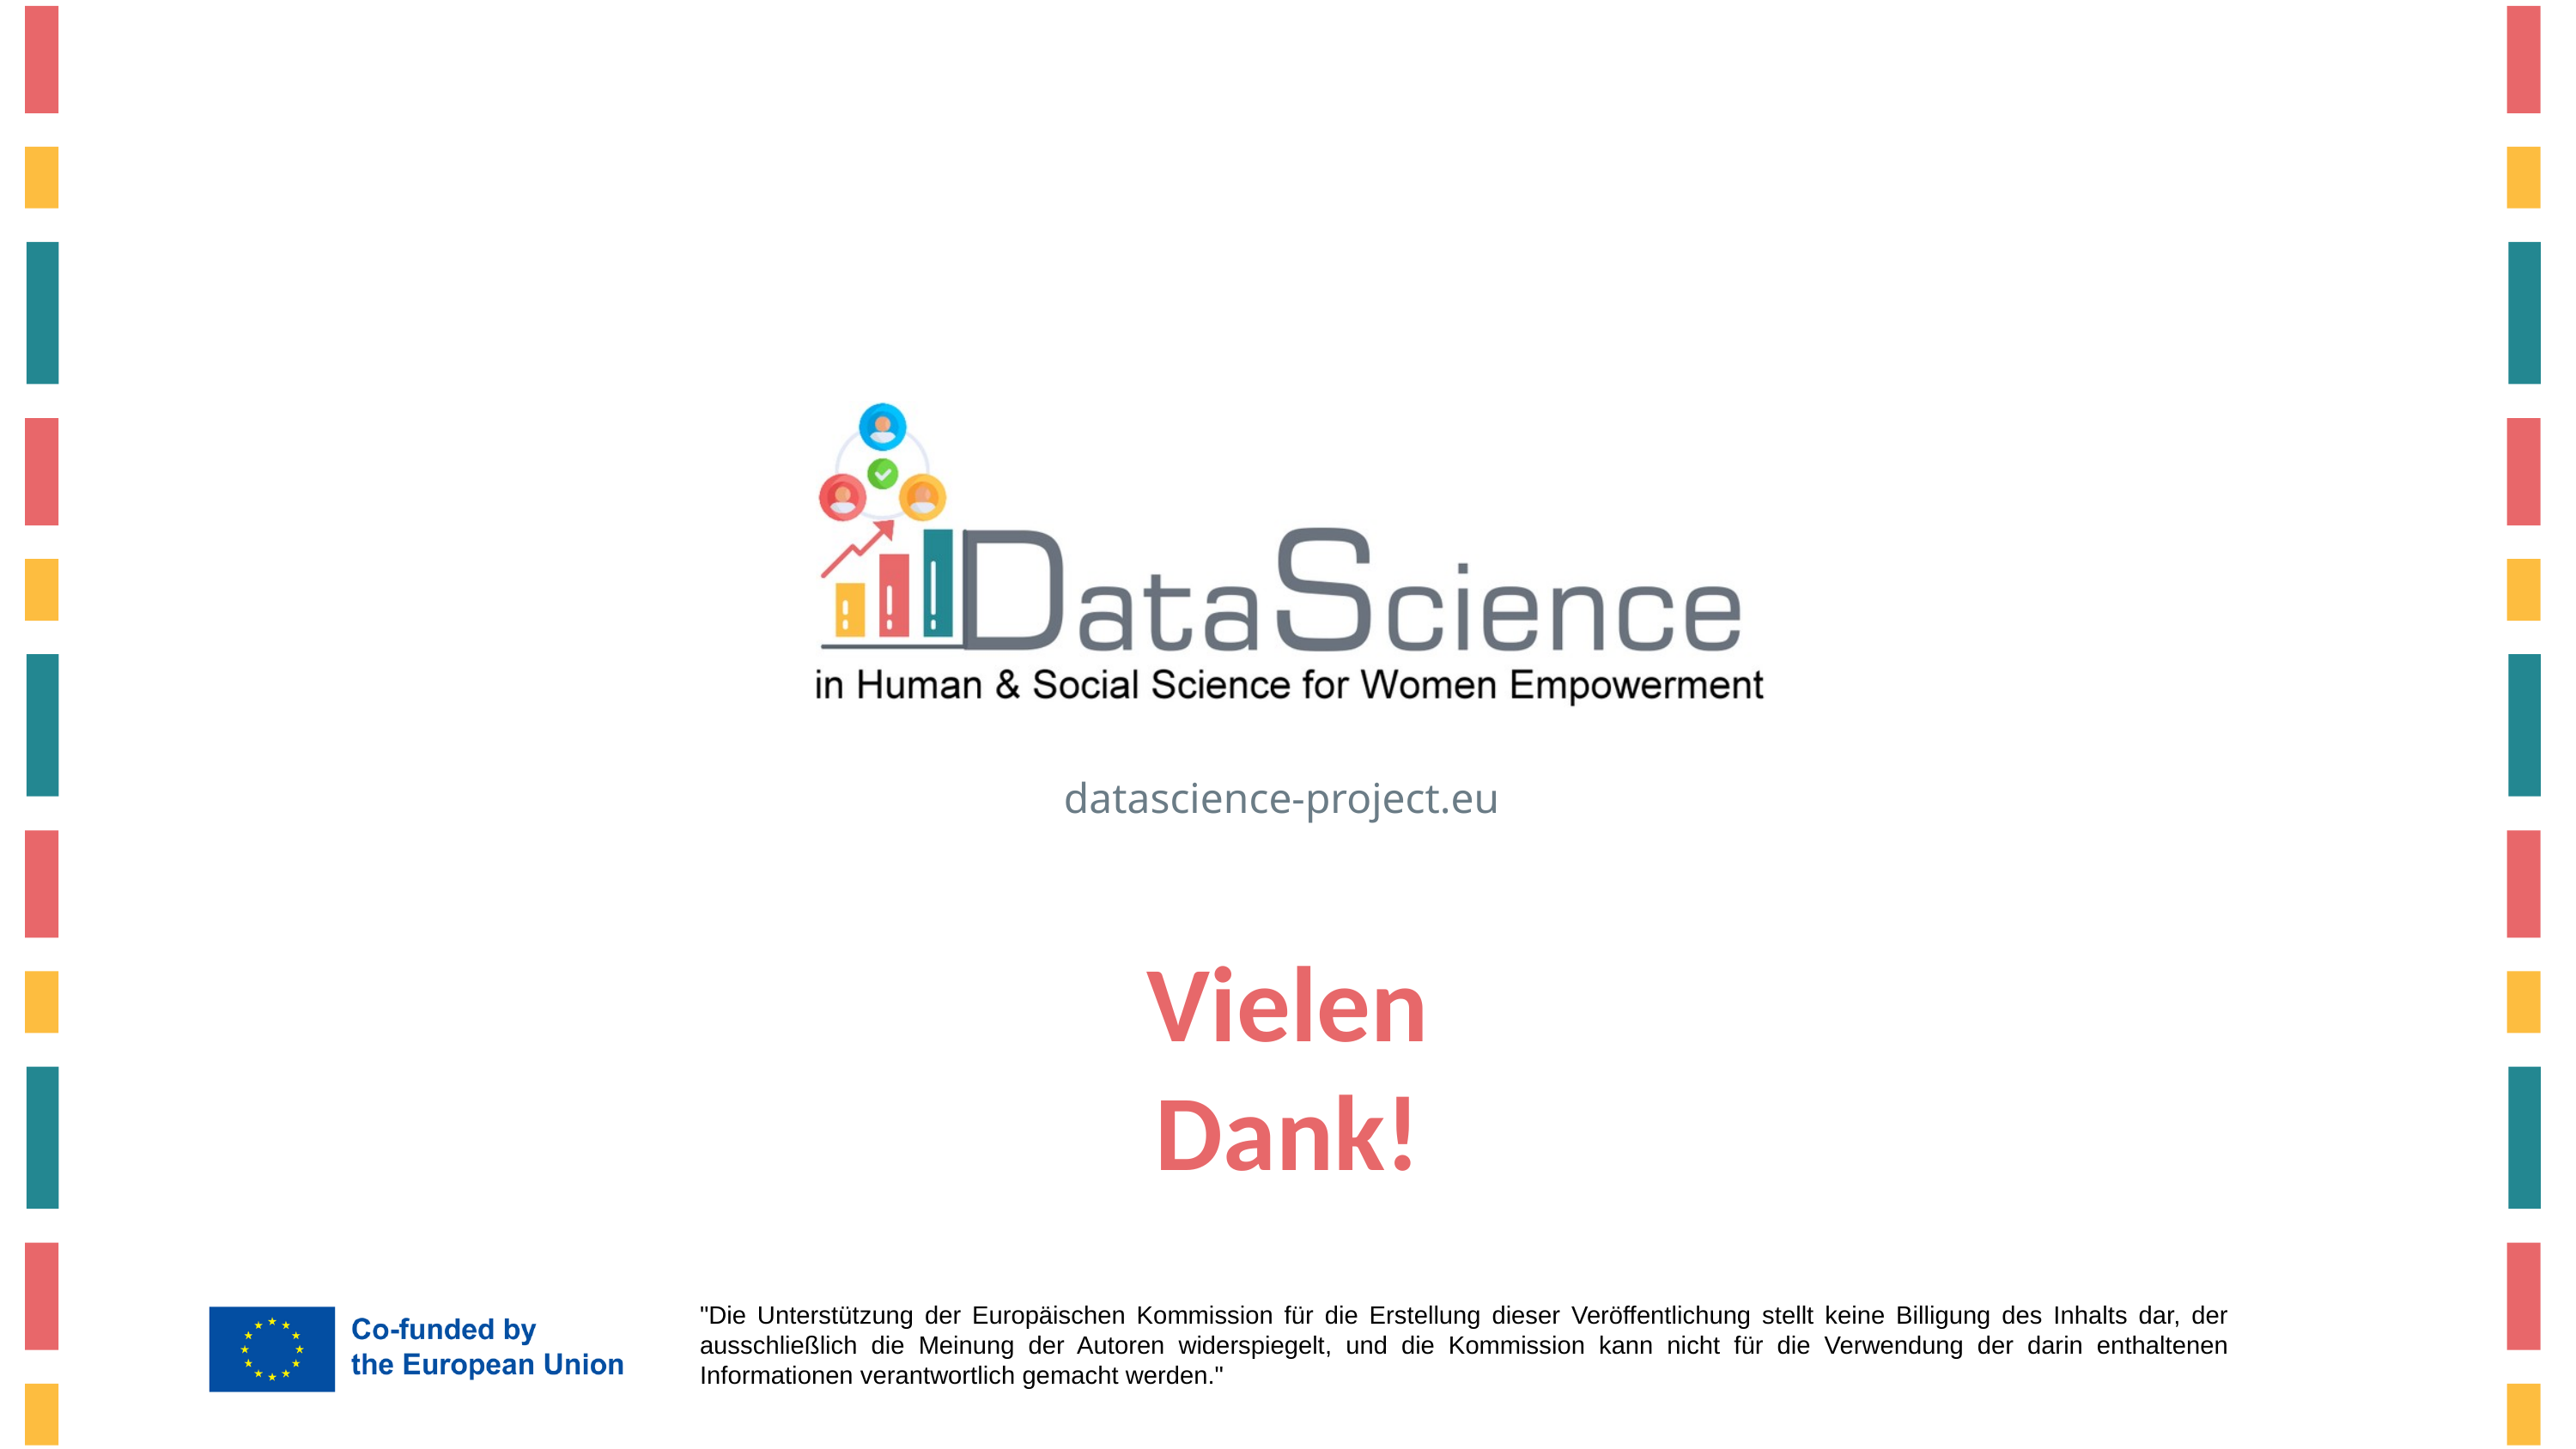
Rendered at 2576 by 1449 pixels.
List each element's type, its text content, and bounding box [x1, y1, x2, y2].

text_box Vielen Dank! [1022, 928, 1554, 1328]
picture [816, 401, 1766, 709]
picture [204, 1301, 655, 1397]
